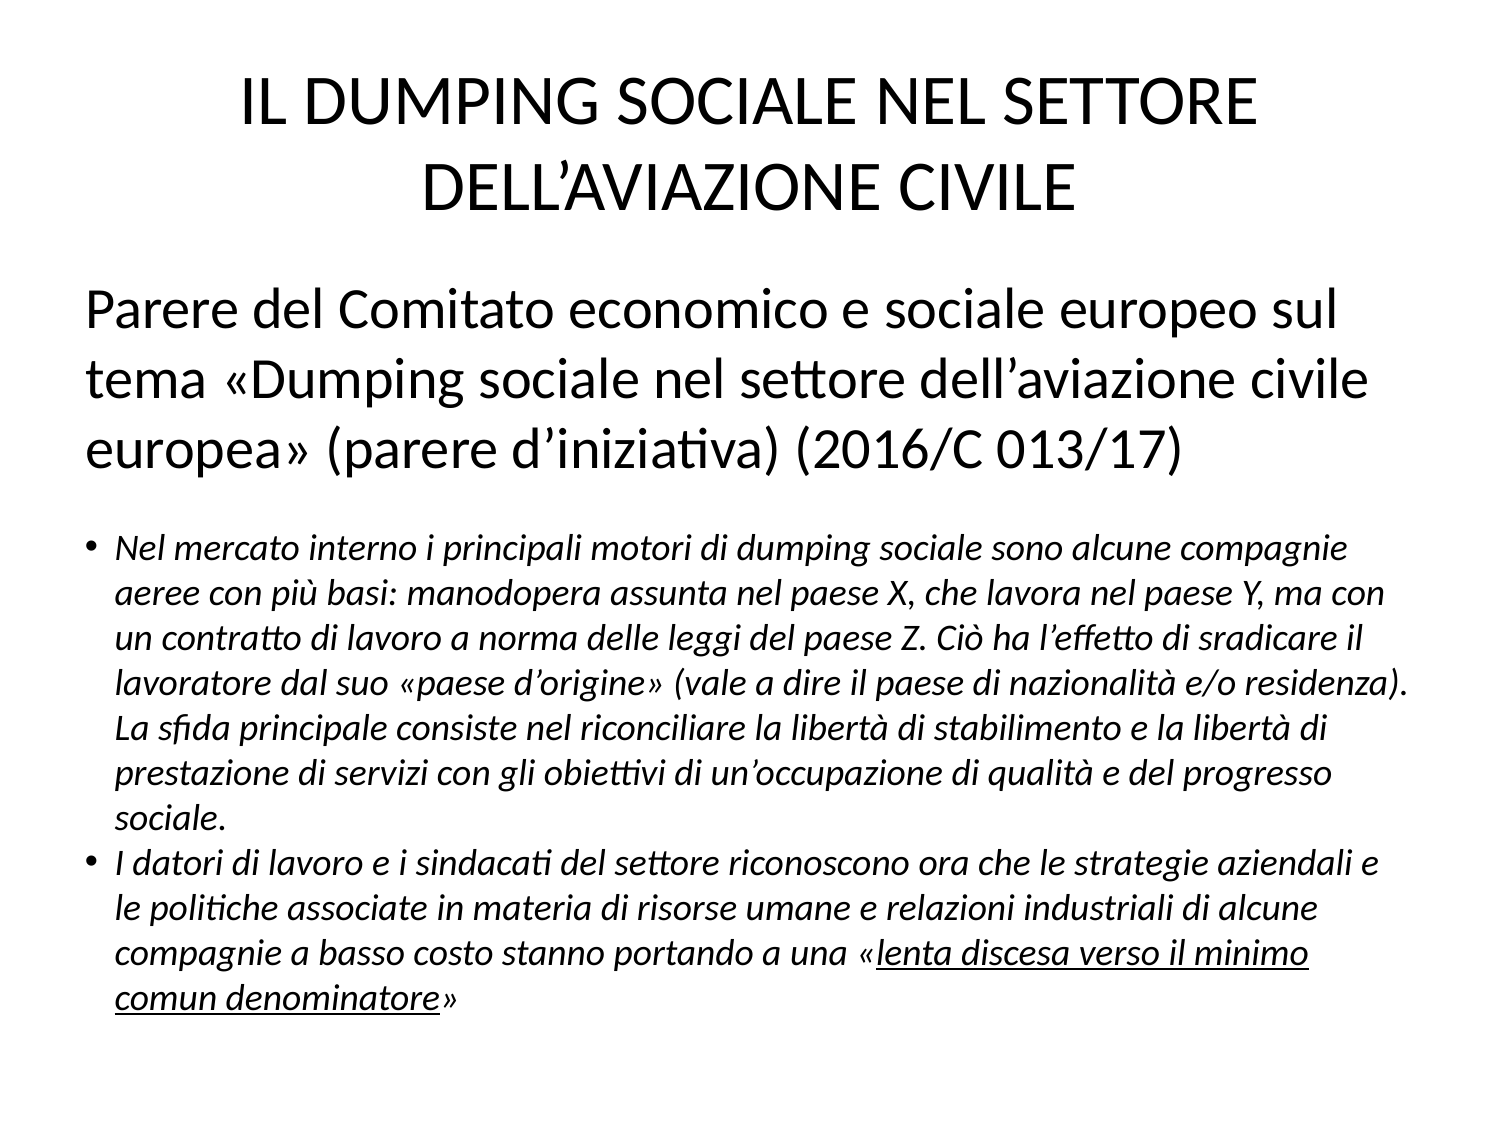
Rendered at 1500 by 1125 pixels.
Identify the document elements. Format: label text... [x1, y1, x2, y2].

list Parere del Comitato economico e sociale europeo sul tema «Dumping sociale nel settore dell’aviazione civile europea» (parere d’iniziativa) (2016/C 013/17) [70, 262, 1430, 504]
title Il dumping sociale nel settore dell’aviazione civile [75, 45, 1425, 233]
text_box Nel mercato interno i principali motori di dumping sociale sono alcune compagnie aeree con più basi: manodopera assunta nel paese X, che lavora nel paese Y, ma con un contratto di lavoro a norma delle leggi del paese Z. Ciò ha l’effetto di sradicare il lavoratore dal suo «paese d’origine» (vale a dire il paese di nazionalità e/o residenza). La sfida principale consiste nel riconciliare la libertà di stabilimento e la libertà di prestazione di servizi con gli obiettivi di un’occupazione di qualità e del progresso sociale. I datori di lavoro e i sindacati del settore riconoscono ora che le strategie aziendali e le politiche associate in materia di risorse umane e relazioni industriali di alcune compagnie a basso costo stanno portando a una «lenta discesa verso il minimo comun denominatore» [70, 515, 1430, 1071]
